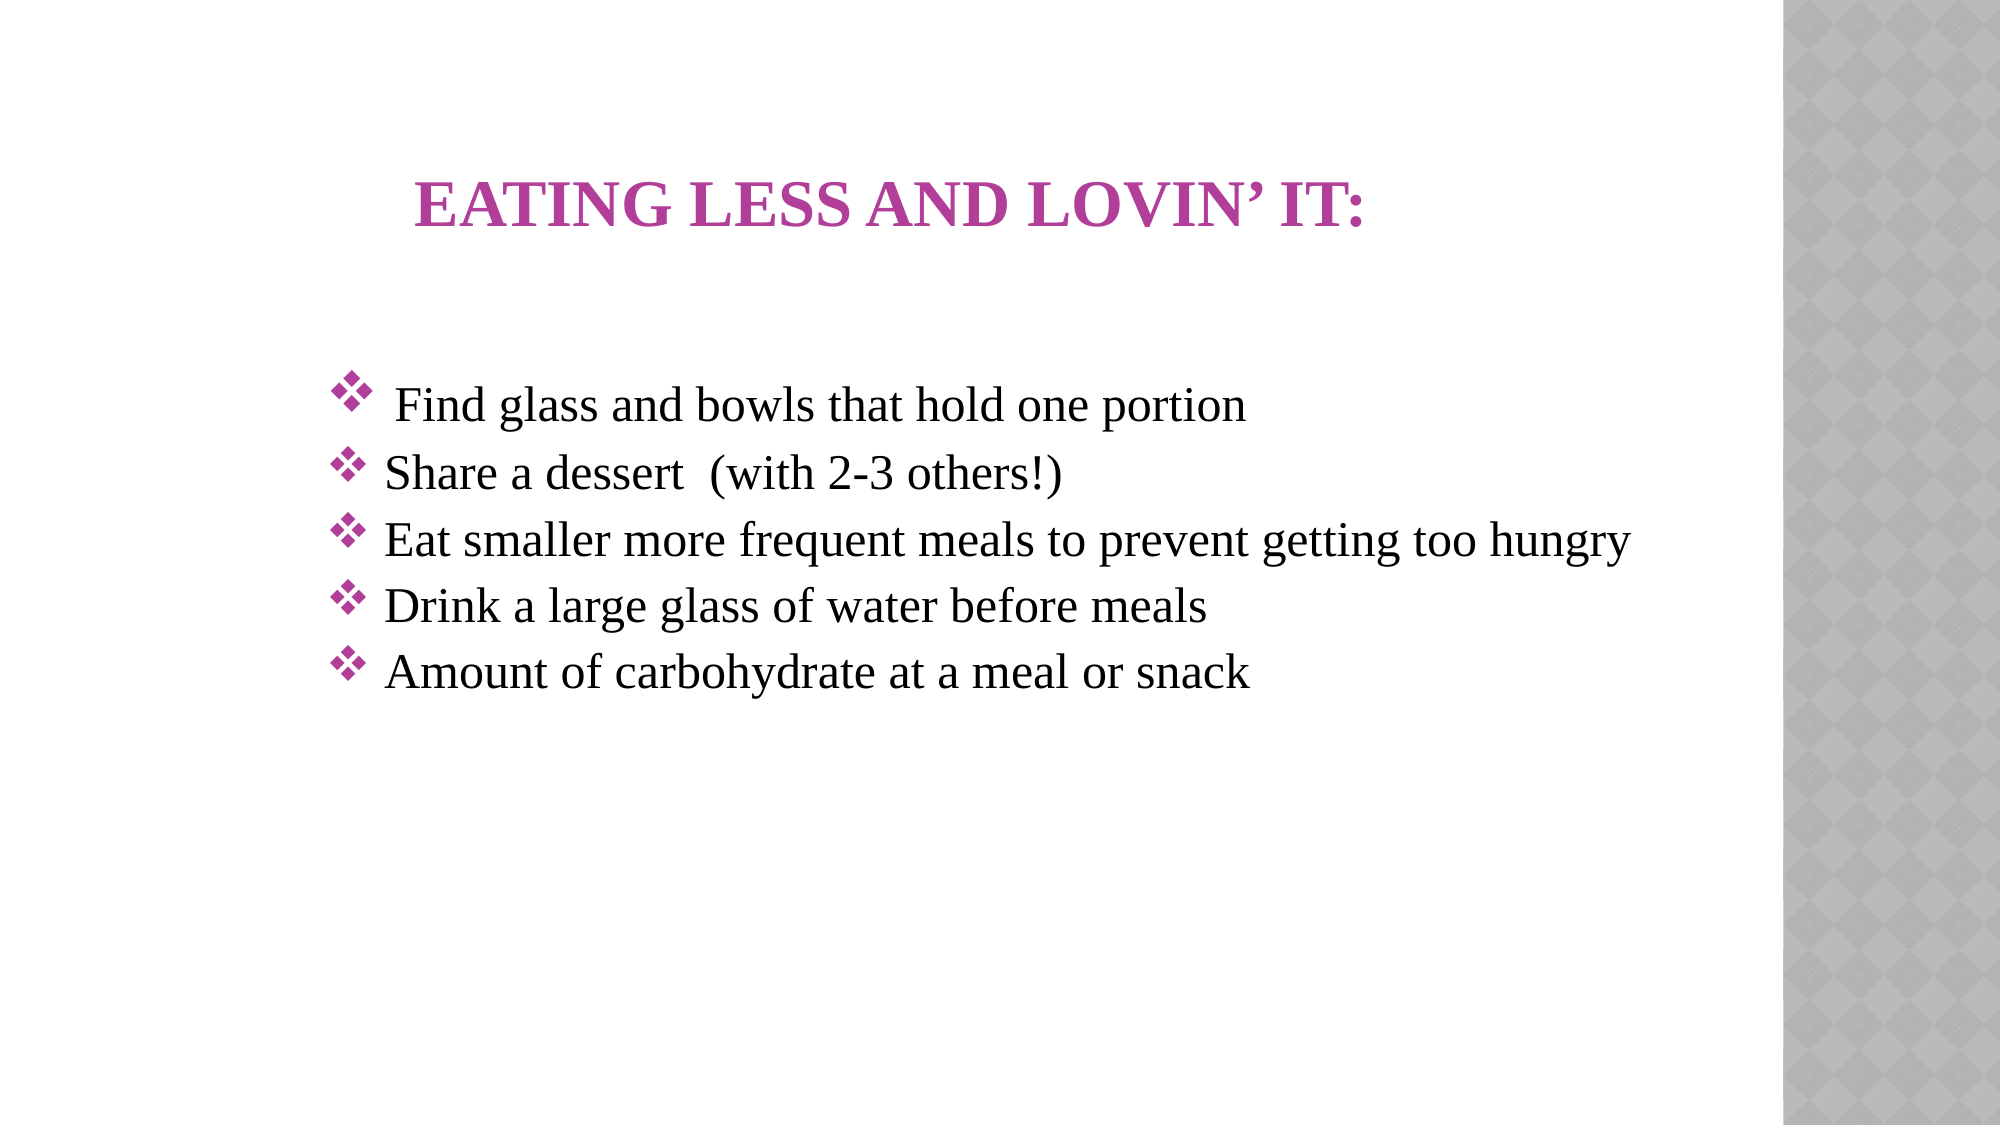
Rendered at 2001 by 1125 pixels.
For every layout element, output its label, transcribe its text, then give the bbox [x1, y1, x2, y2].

title Eating Less and Lovin’ It: [99, 52, 1684, 241]
list Find glass and bowls that hold one portion Share a dessert (with 2-3 others!) Eat smaller more frequent meals to prevent getting too hungry Drink a large glass of water before meals Amount of carbohydrate at a meal or snack [310, 363, 1672, 1006]
